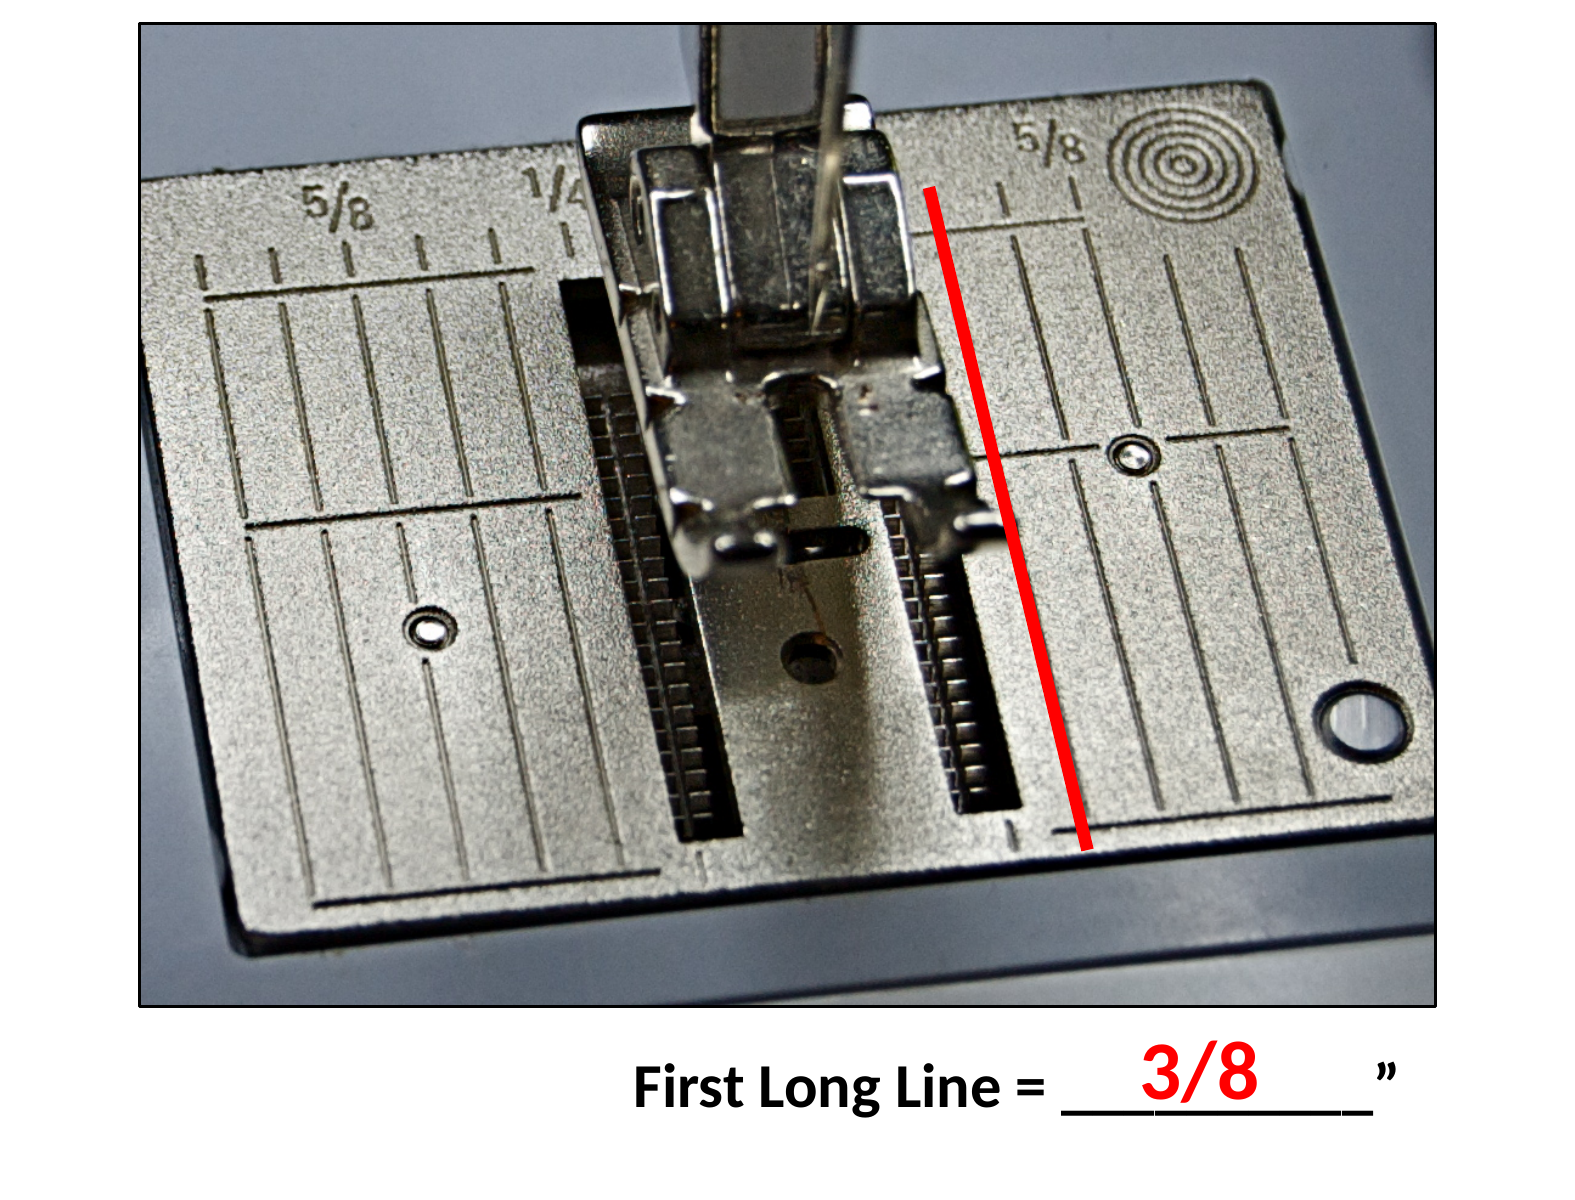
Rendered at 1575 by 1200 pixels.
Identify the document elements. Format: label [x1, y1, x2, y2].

picture [140, 24, 1435, 1006]
text_box [618, 187, 1426, 1129]
